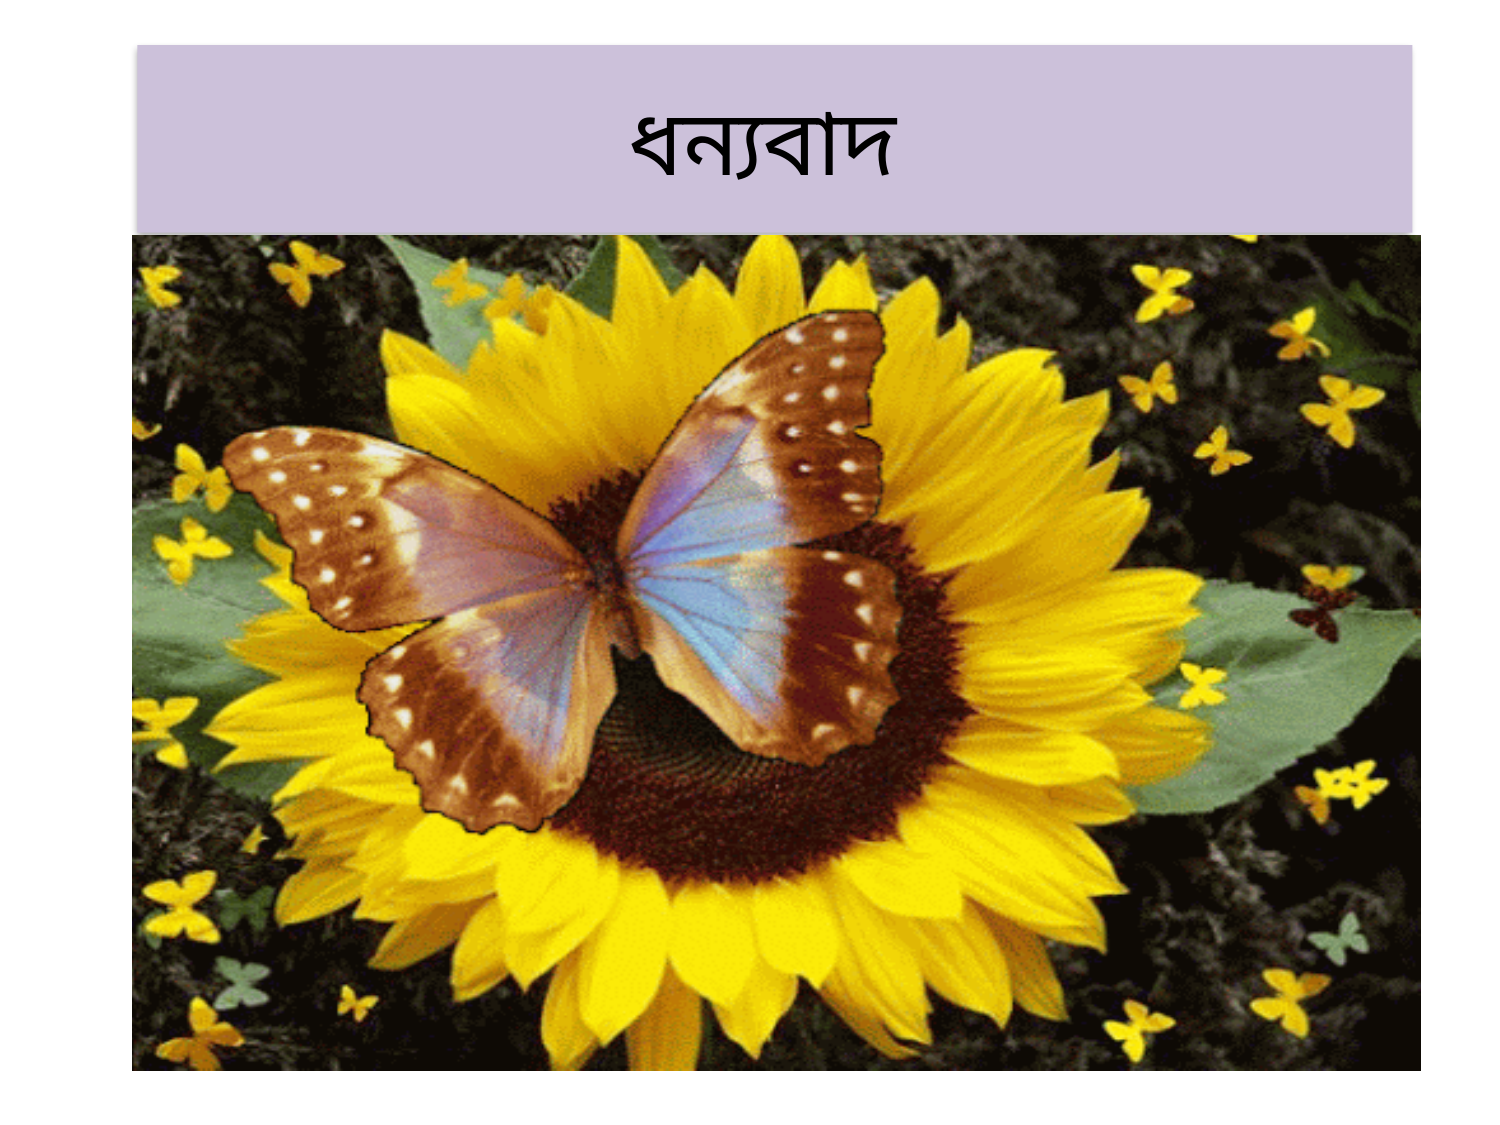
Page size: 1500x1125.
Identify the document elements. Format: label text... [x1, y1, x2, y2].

title ধন্যবাদ [137, 45, 1413, 233]
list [132, 234, 1421, 1071]
